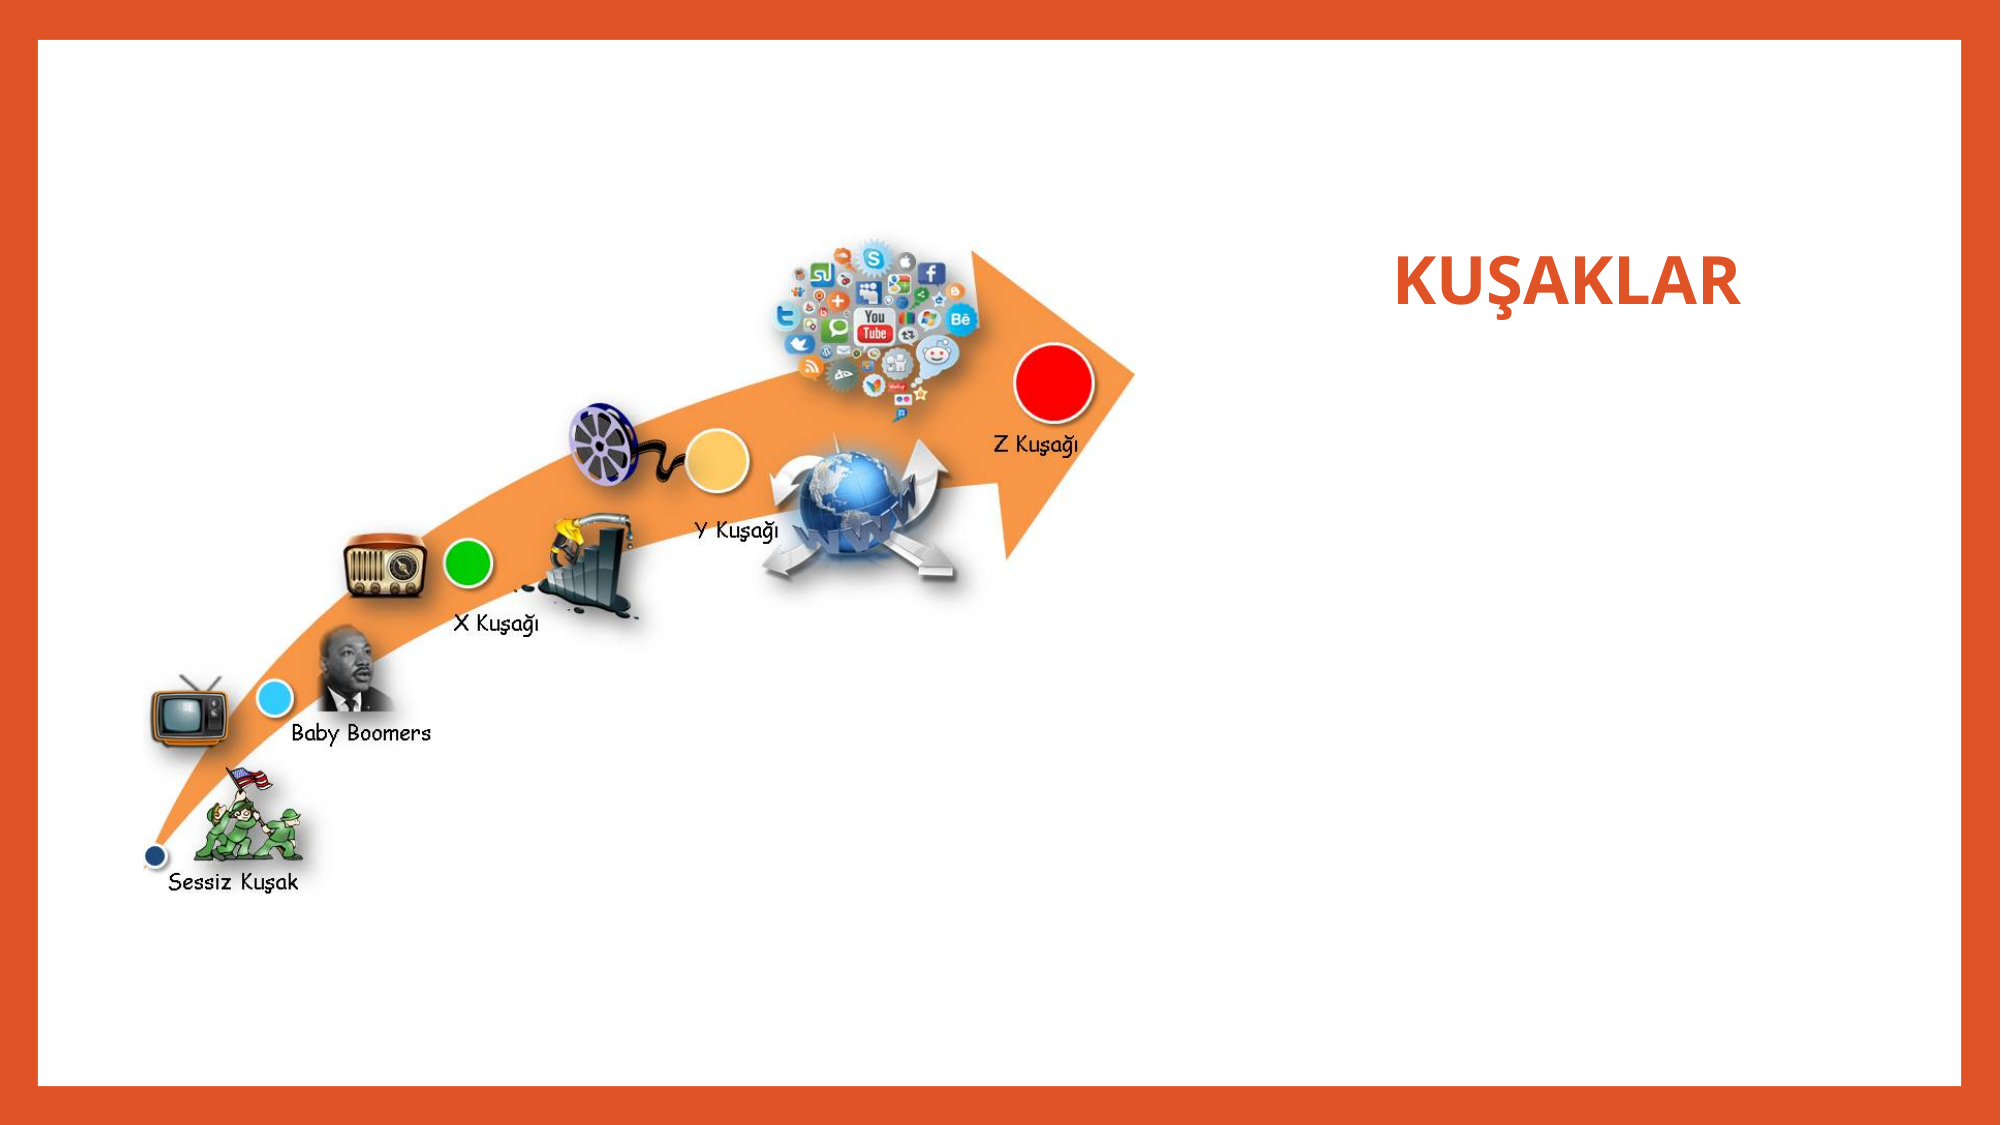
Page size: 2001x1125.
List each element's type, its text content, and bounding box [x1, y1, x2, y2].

title KUŞAKLAR [1176, 99, 1958, 466]
picture [142, 190, 1136, 935]
